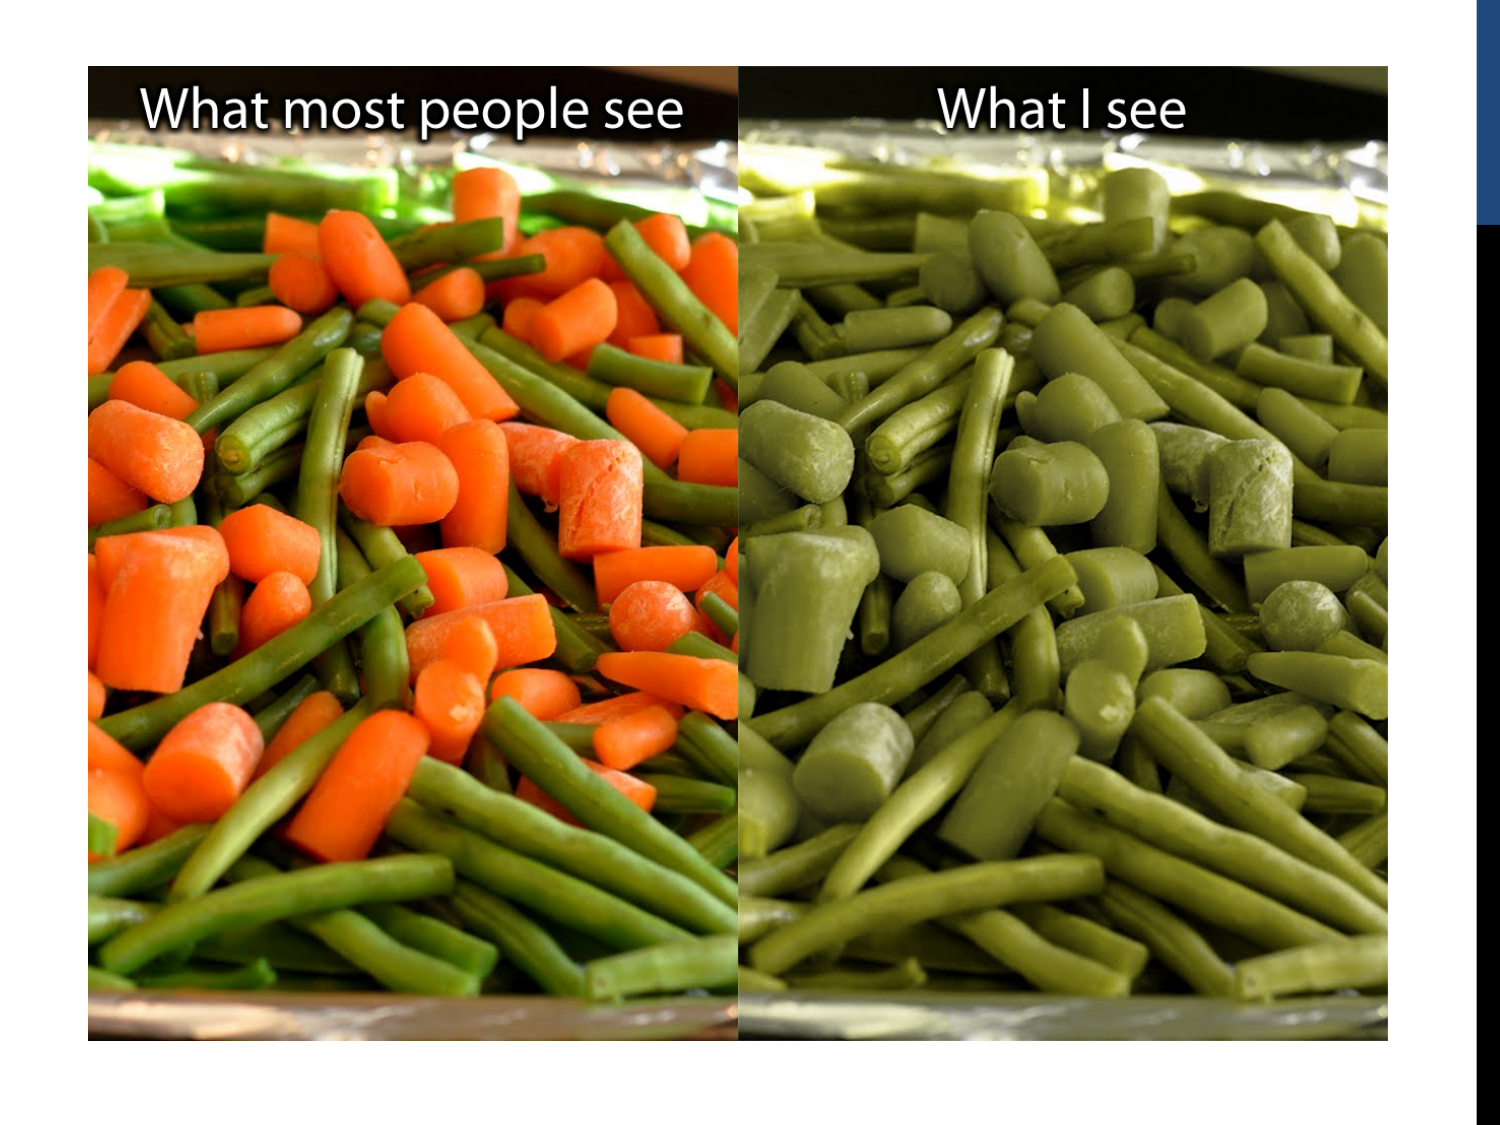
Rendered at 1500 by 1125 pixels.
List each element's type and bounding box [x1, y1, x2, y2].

picture [87, 65, 1389, 1042]
